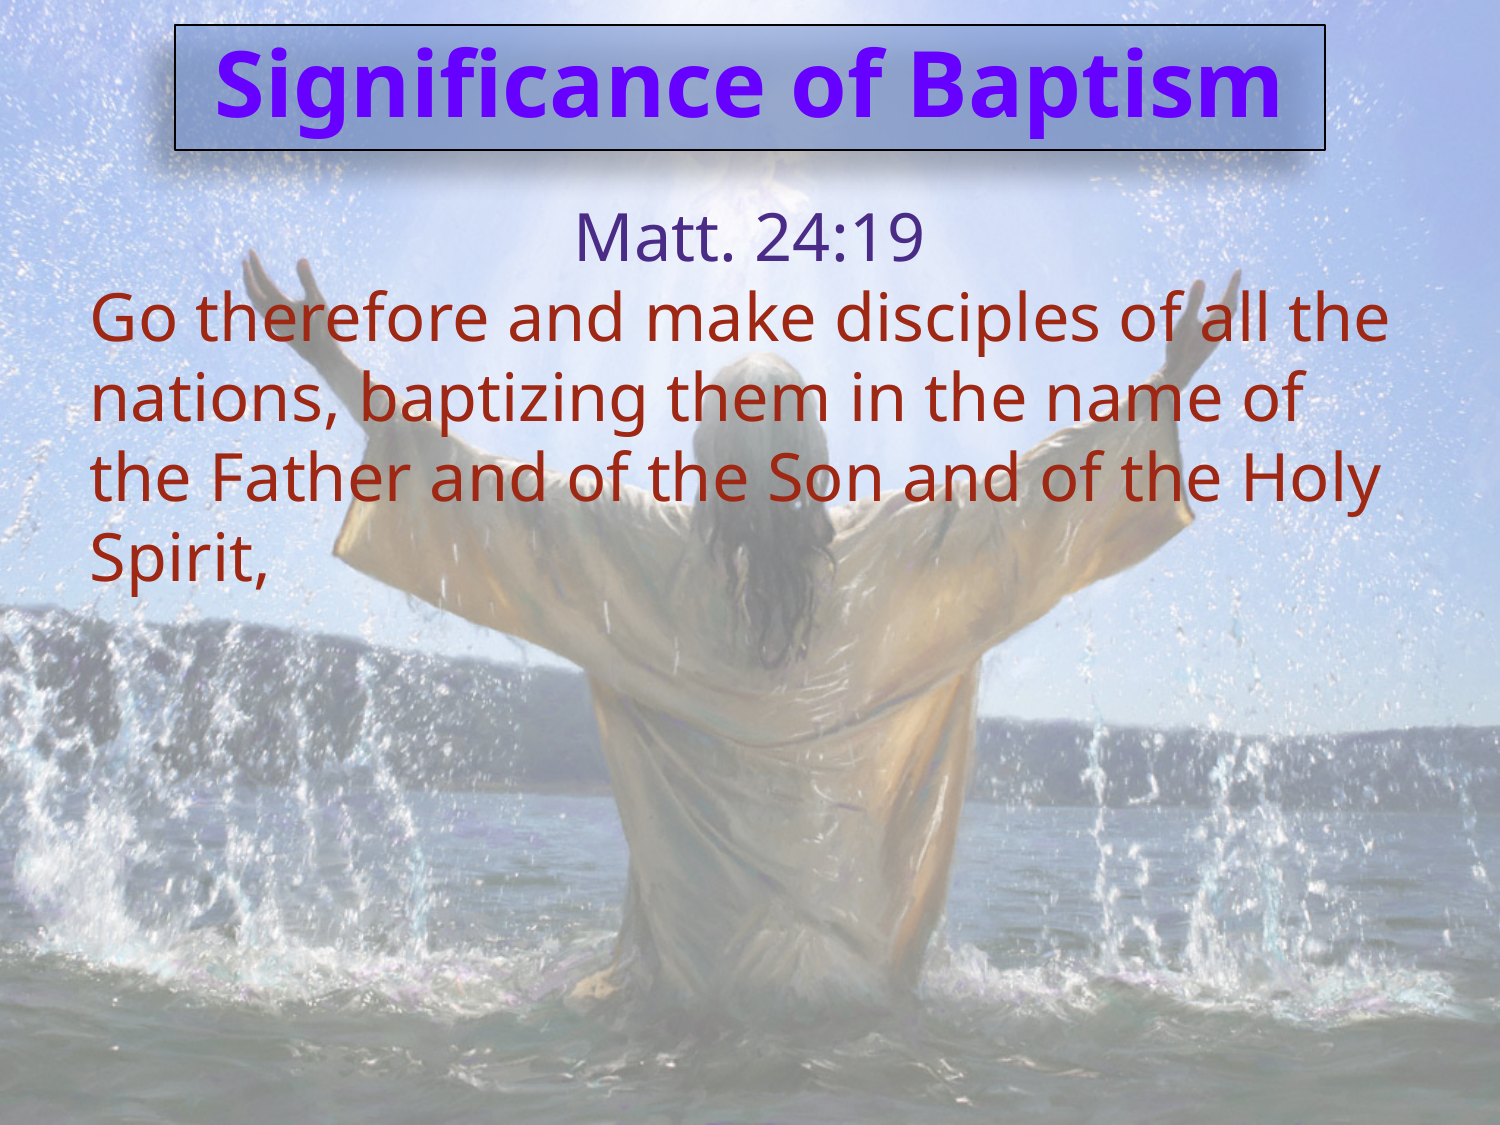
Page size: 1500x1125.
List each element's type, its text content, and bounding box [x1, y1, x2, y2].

text_box Matt. 24:19 Go therefore and make disciples of all the nations, baptizing them in the name of the Father and of the Son and of the Holy Spirit, [74, 187, 1425, 602]
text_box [174, 18, 1326, 151]
